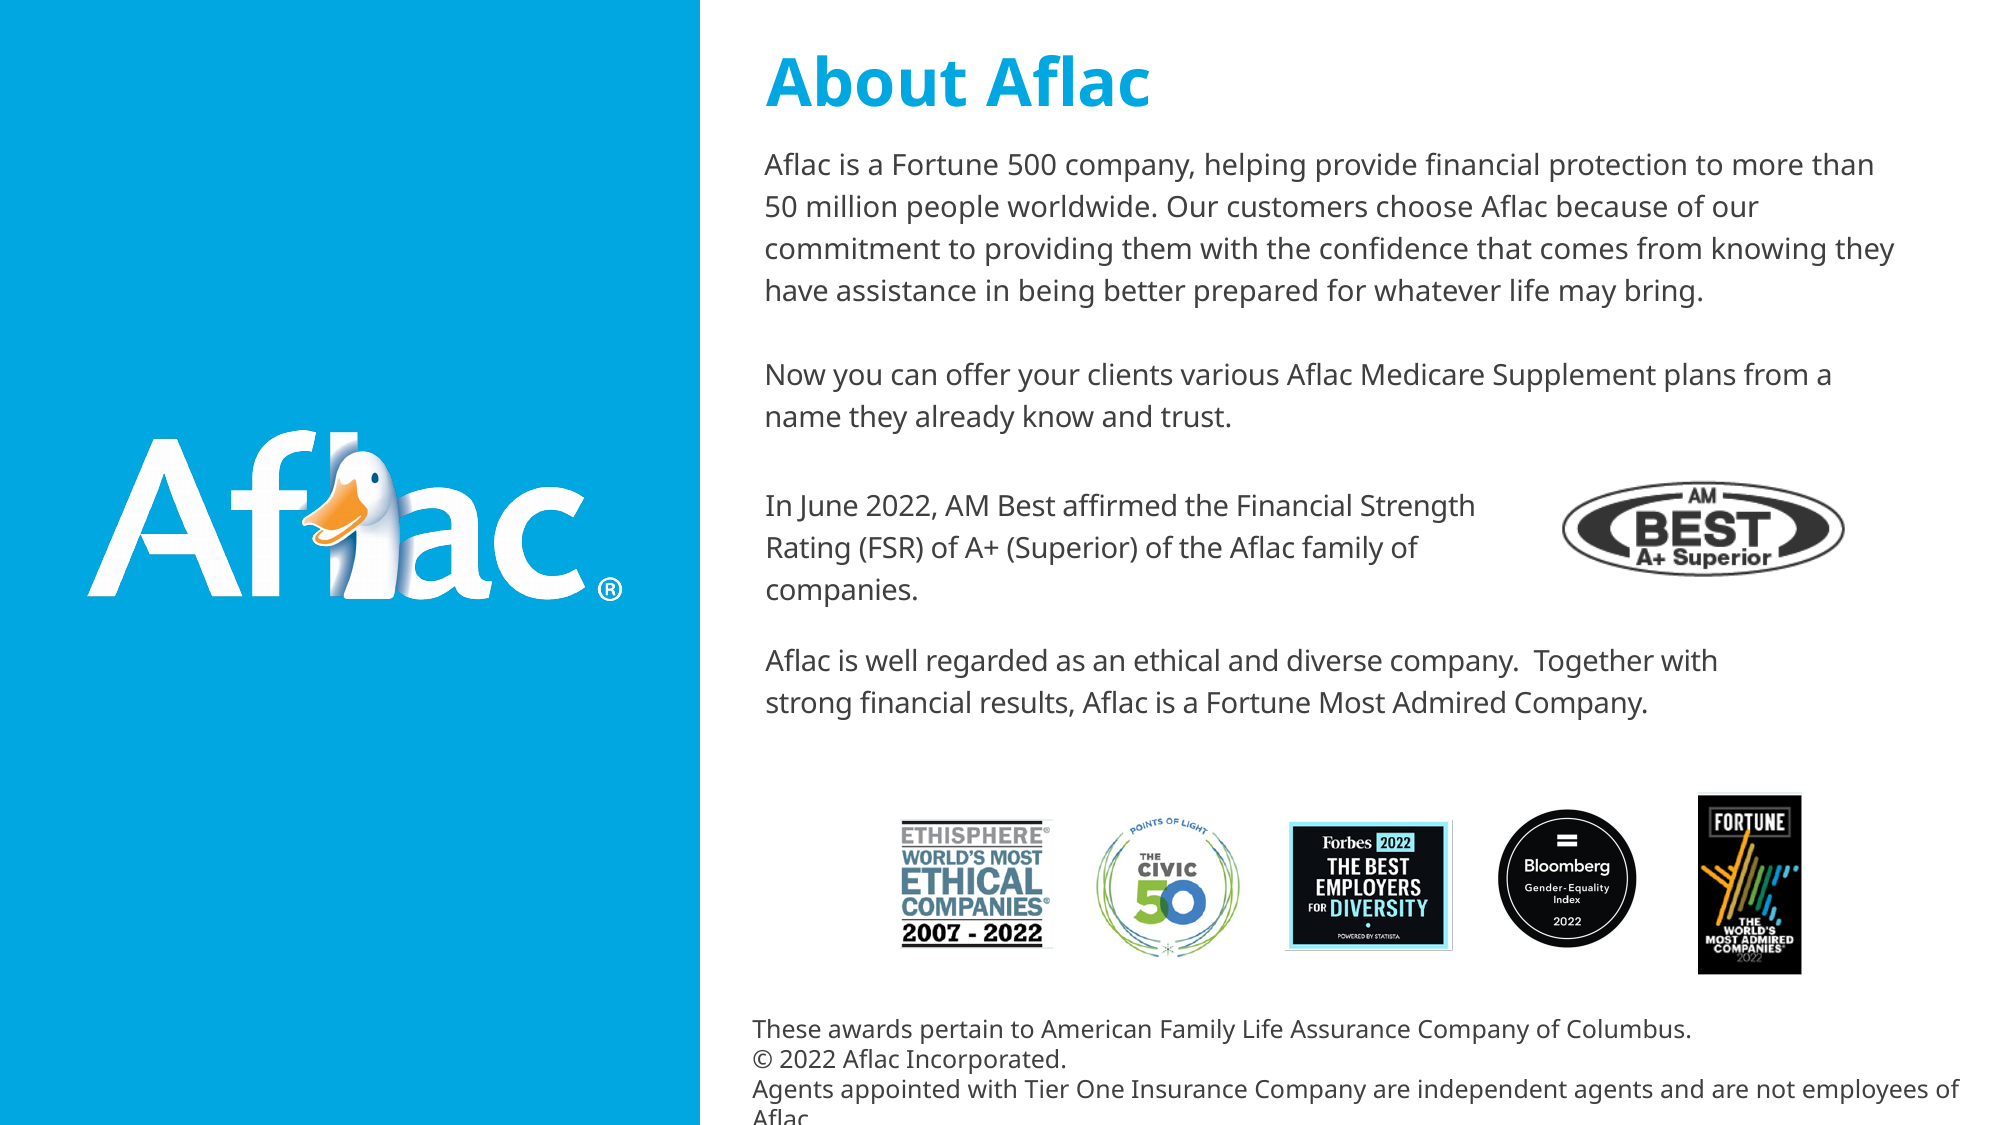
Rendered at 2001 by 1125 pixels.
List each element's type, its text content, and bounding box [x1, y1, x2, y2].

picture [303, 433, 491, 599]
text_box Aflac is well regarded as an ethical and diverse company. Together with strong financial results, Aflac is a Fortune Most Admired Company. [748, 627, 1814, 727]
picture [495, 488, 584, 599]
text_box In June 2022, AM Best affirmed the Financial Strength Rating (FSR) of A+ (Superior) of the Aflac family of companies. [748, 472, 1538, 614]
picture [606, 584, 615, 595]
picture [232, 431, 315, 596]
text_box [0, 0, 700, 1125]
picture [89, 439, 241, 596]
picture [598, 580, 605, 599]
picture [1556, 472, 1851, 586]
text_box These awards pertain to American Family Life Assurance Company of Columbus. © 2022 Aflac Incorporated. Agents appointed with Tier One Insurance Company are independent agents and are not employees of Aflac. [737, 1006, 1988, 1125]
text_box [899, 792, 1803, 976]
picture [615, 580, 621, 599]
title About Aflac [764, 37, 1154, 137]
text_box Aflac is a Fortune 500 company, helping provide financial protection to more than 50 million people worldwide. Our customers choose Aflac because of our commitment to providing them with the confidence that comes from knowing they have assistance in being better prepared for whatever life may bring. Now you can offer your clients various Aflac Medicare Supplement plans from a name they already know and trust. [762, 137, 1900, 517]
